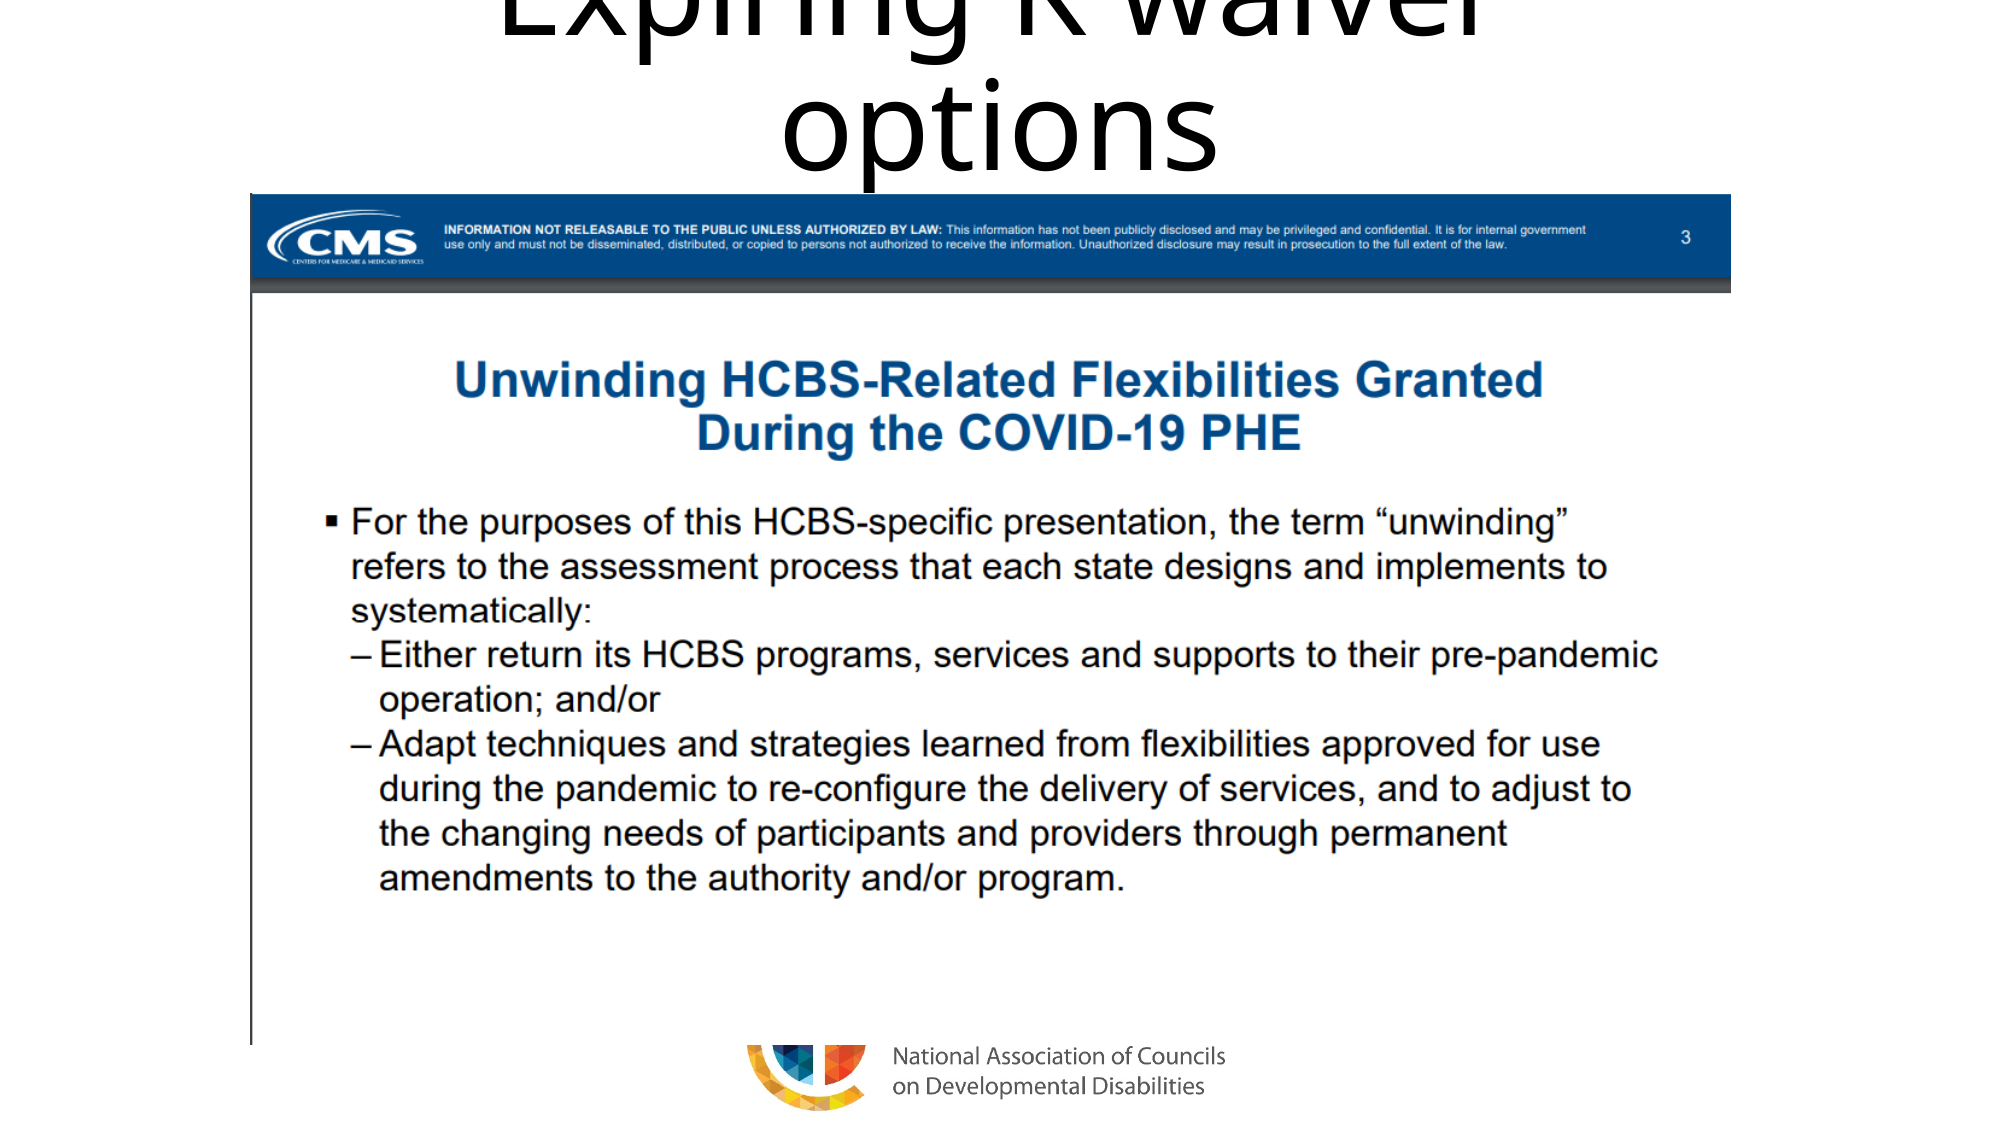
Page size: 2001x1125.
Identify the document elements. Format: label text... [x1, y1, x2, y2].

title Expiring K waiver options [249, 18, 1750, 205]
picture [250, 193, 1731, 1125]
